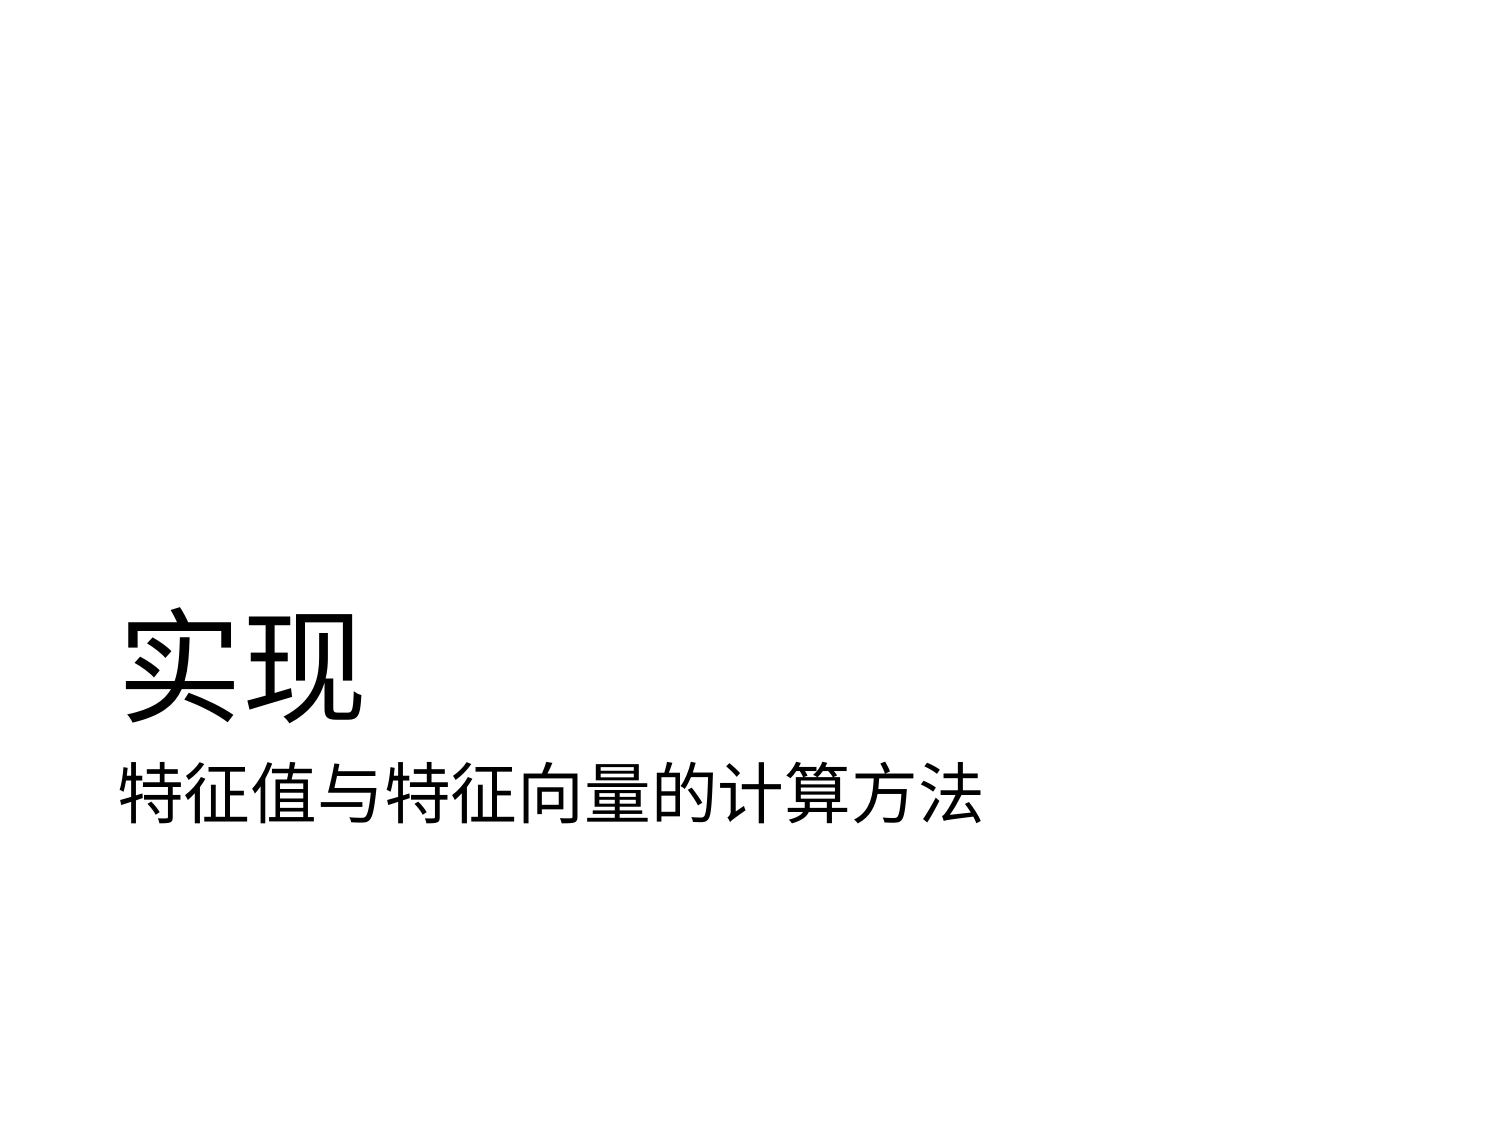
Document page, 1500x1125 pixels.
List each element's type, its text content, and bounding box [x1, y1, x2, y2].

title 实现 [102, 280, 1397, 749]
list 特征值与特征向量的计算方法 [102, 752, 1397, 999]
